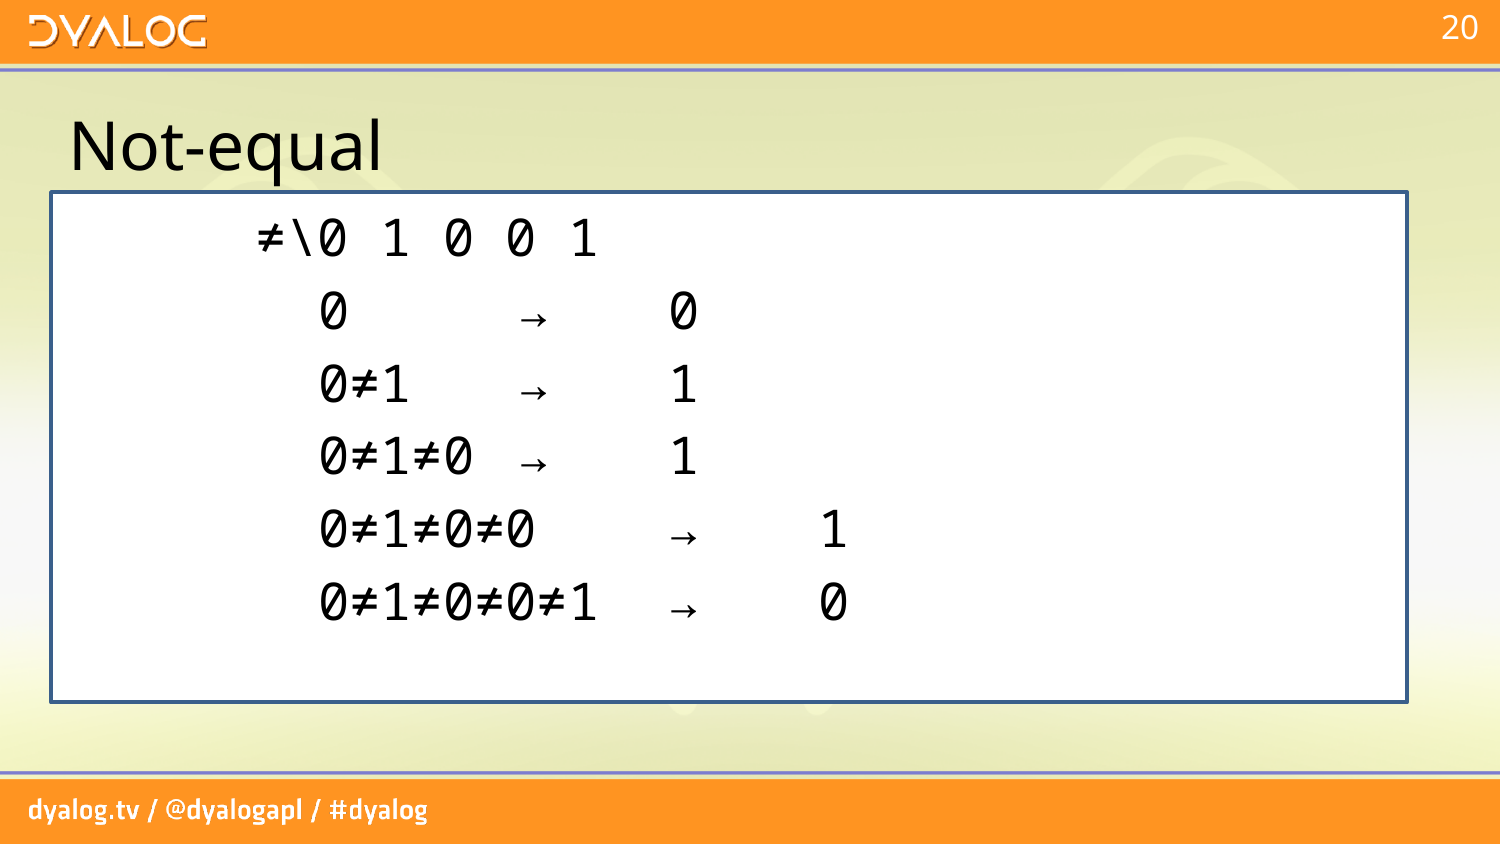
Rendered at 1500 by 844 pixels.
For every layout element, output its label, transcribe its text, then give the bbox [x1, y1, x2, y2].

text_box [49, 190, 1409, 704]
picture [0, 0, 1500, 844]
title Not-equal [53, 94, 1425, 192]
list ≠\0 1 0 0 1 0 → 0 0≠1 → 1 0≠1≠0 → 1 0≠1≠0≠0 → 1 0≠1≠0≠0≠1 → 0 [53, 196, 1425, 754]
